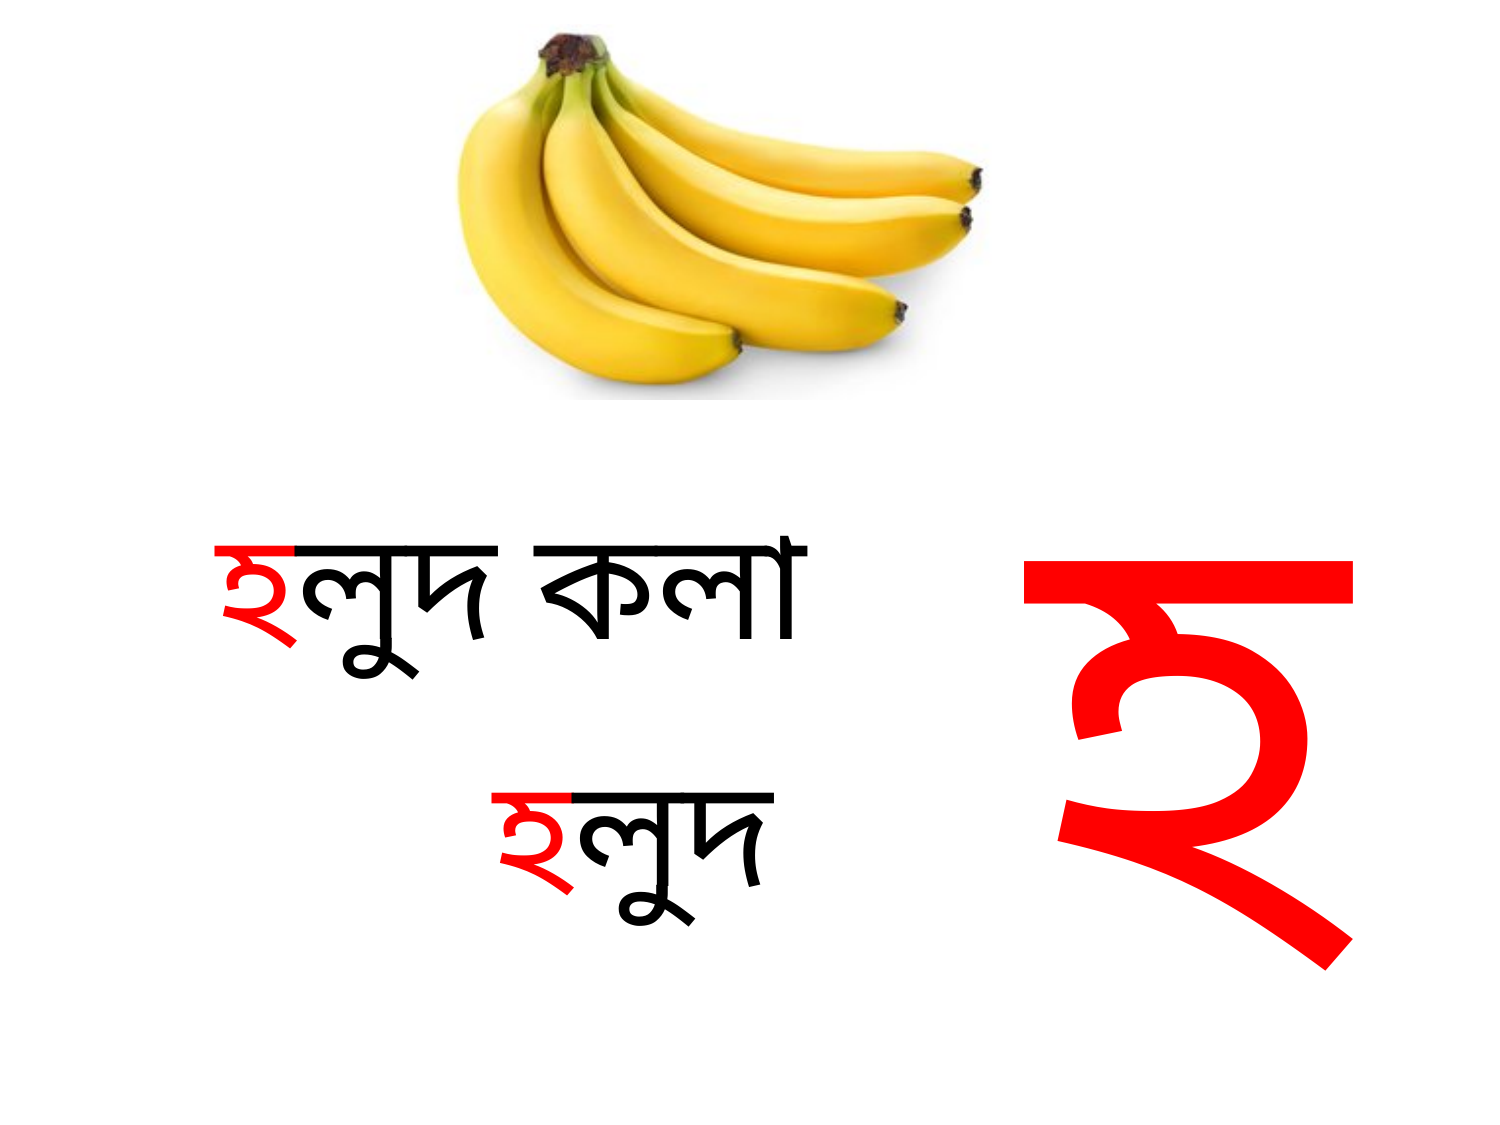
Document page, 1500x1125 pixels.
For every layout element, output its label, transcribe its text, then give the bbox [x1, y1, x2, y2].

text_box হলুদ কলা [162, 482, 900, 678]
text_box হ [1015, 327, 1362, 1061]
picture [424, 24, 1013, 400]
text_box হলুদ [479, 728, 789, 924]
